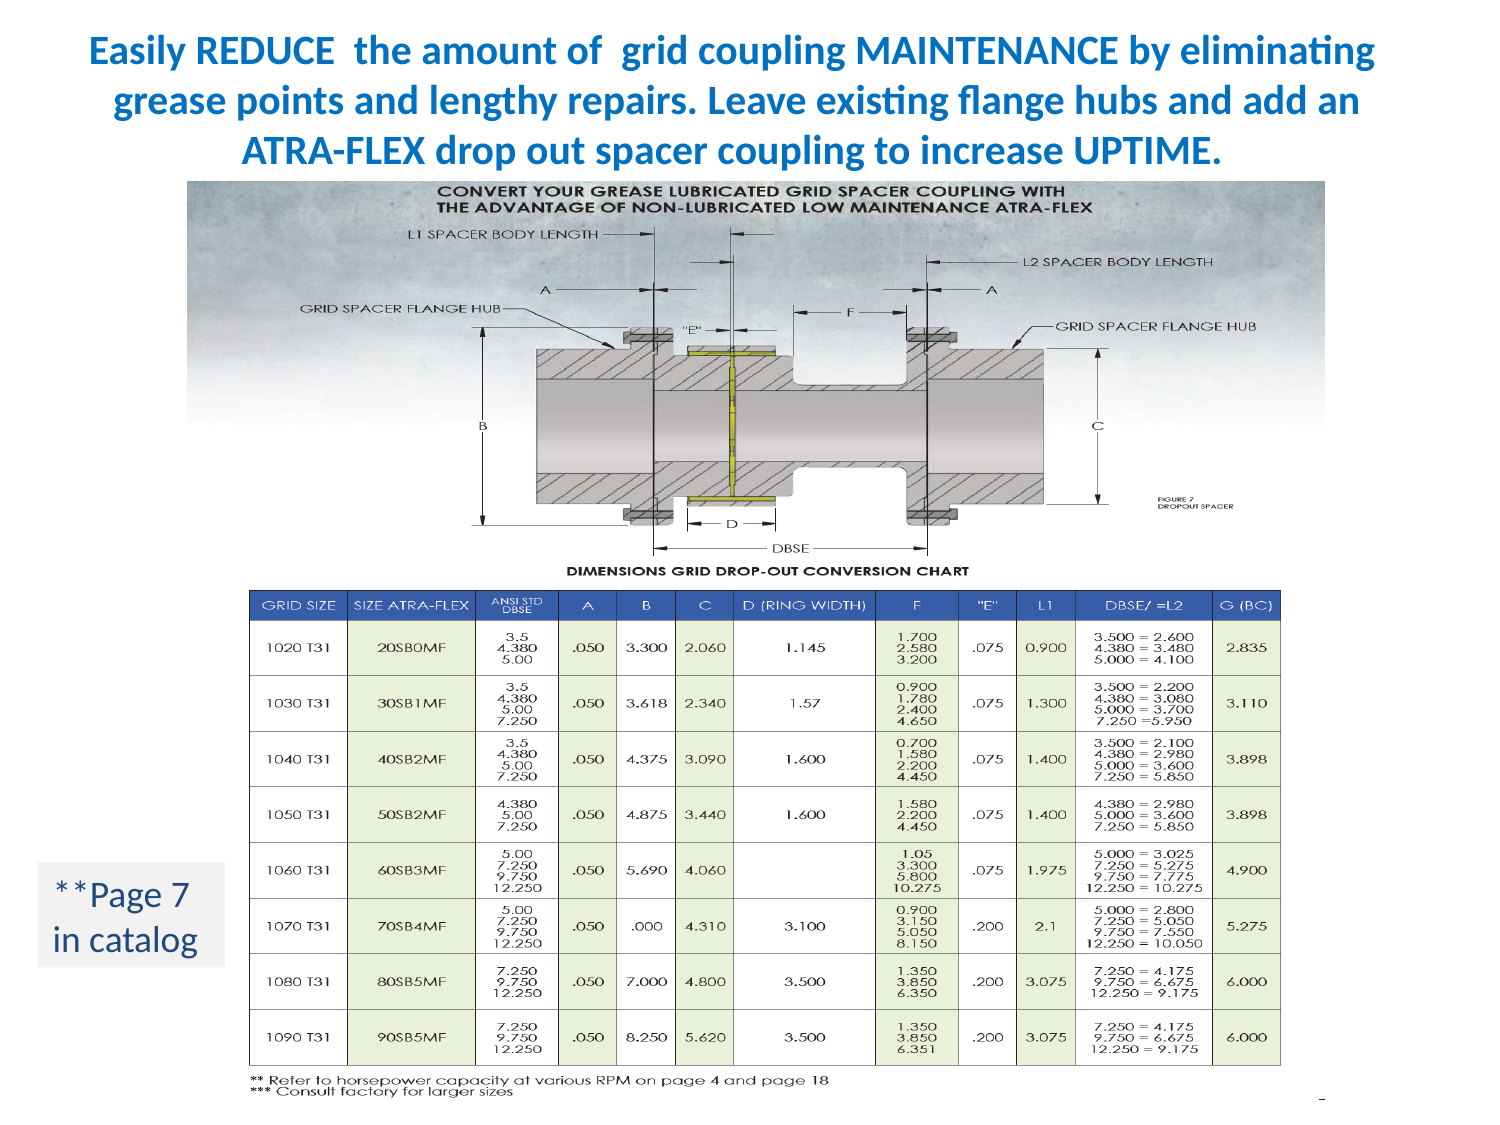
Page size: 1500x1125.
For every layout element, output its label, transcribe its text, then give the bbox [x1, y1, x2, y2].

picture [187, 181, 1326, 1101]
text_box **Page 7 in catalog [37, 862, 182, 968]
title Easily REDUCE the amount of grid coupling MAINTENANCE by eliminating grease points and lengthy repairs. Leave existing flange hubs and add an ATRA-FLEX drop out spacer coupling to increase UPTIME. [47, 12, 1428, 183]
